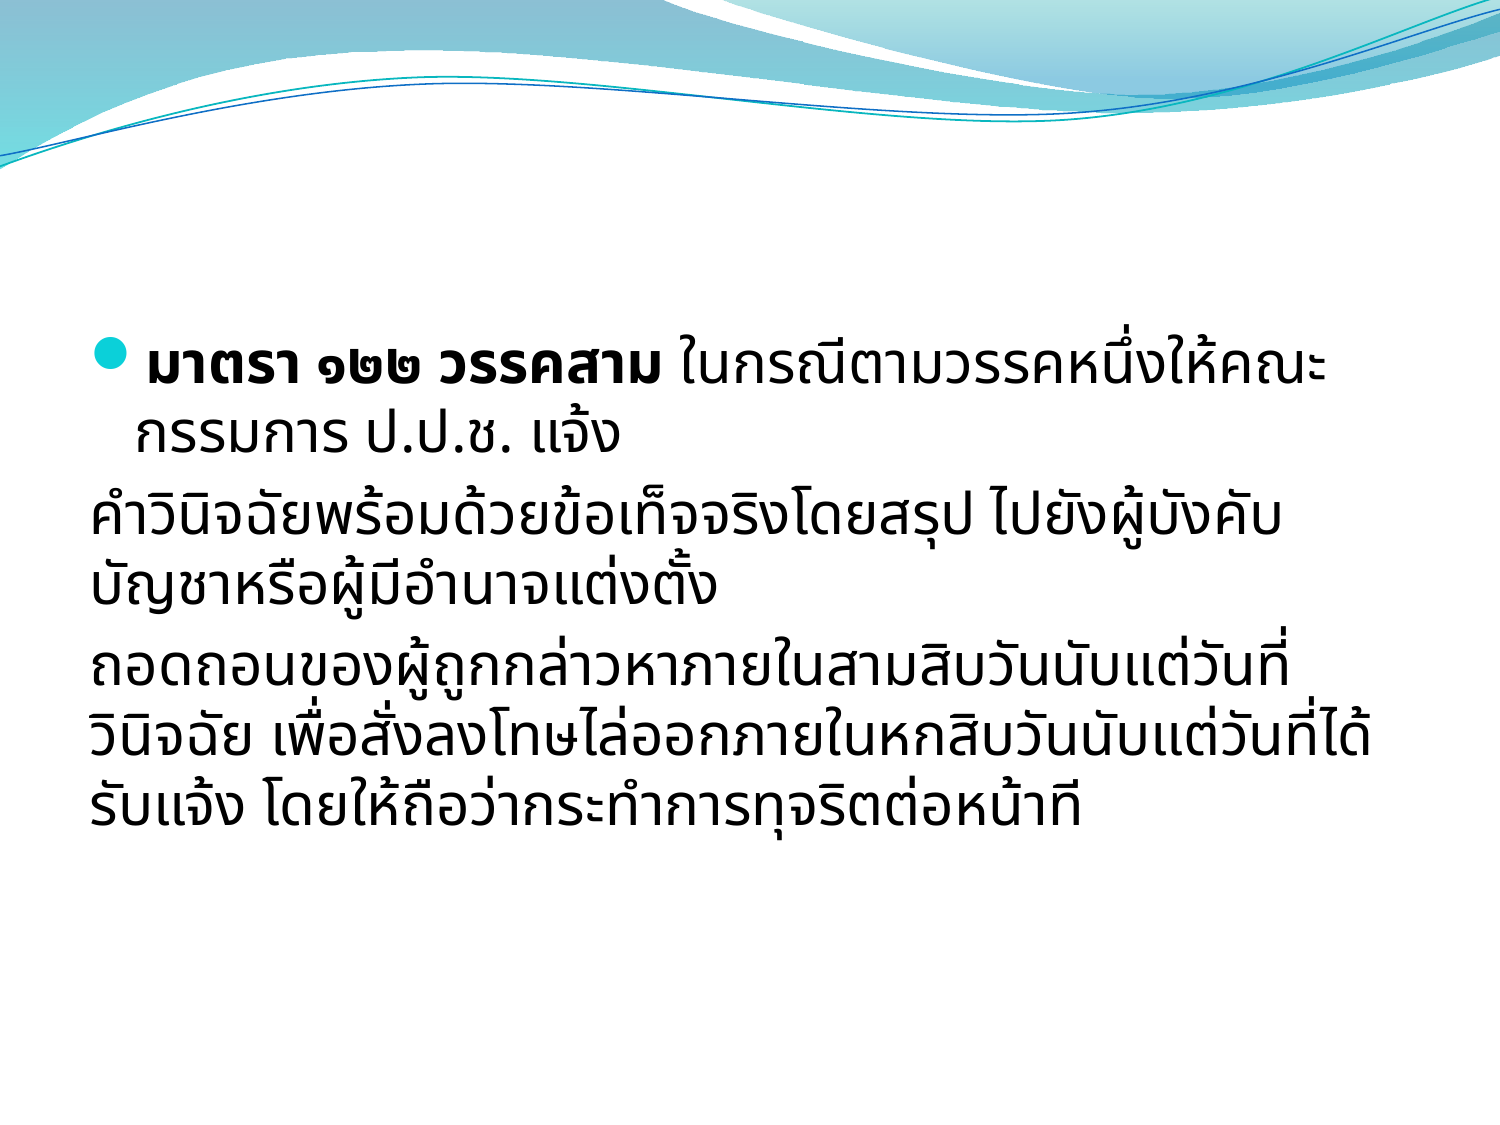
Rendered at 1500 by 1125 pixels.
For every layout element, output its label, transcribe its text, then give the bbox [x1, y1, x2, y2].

list มาตรา ๑๒๒ วรรคสาม ในกรณีตามวรรคหนึ่งให้คณะกรรมการ ป.ป.ช. แจ้ง คําวินิจฉัยพร้อมด้วยข้อเท็จจริงโดยสรุป ไปยังผู้บังคับบัญชาหรือผู้มีอํานาจแต่งตั้ง ถอดถอนของผู้ถูกกล่าวหาภายในสามสิบวันนับแต่วันที่วินิจฉัย เพื่อสั่งลงโทษไล่ออกภายในหกสิบวันนับแต่วันที่ได้รับแจ้ง โดยให้ถือว่ากระทําการทุจริตต่อหน้าที [75, 317, 1425, 1038]
